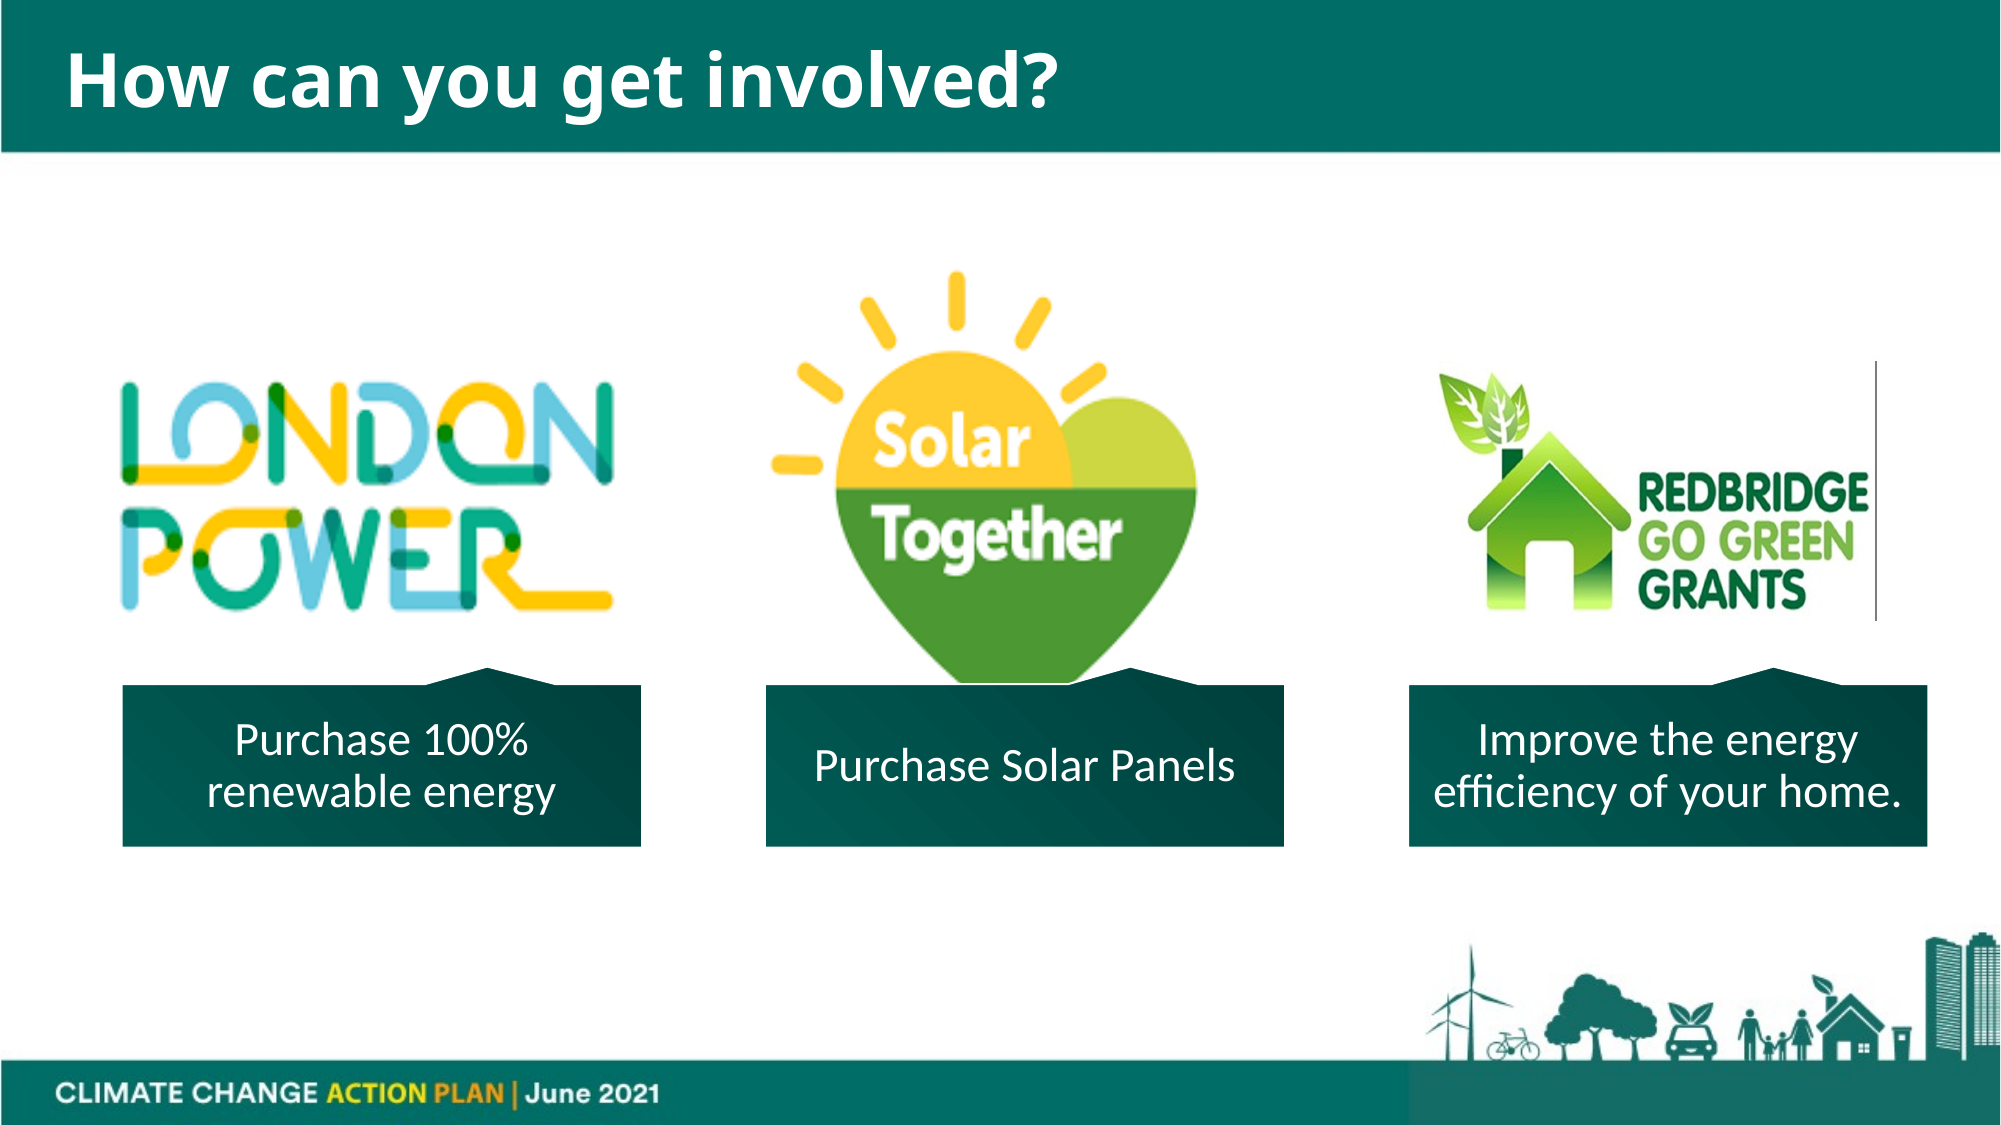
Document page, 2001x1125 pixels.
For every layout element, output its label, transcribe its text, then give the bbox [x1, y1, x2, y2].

picture [0, 0, 2001, 1125]
title How can you get involved? [49, 39, 1978, 128]
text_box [69, 185, 1941, 926]
